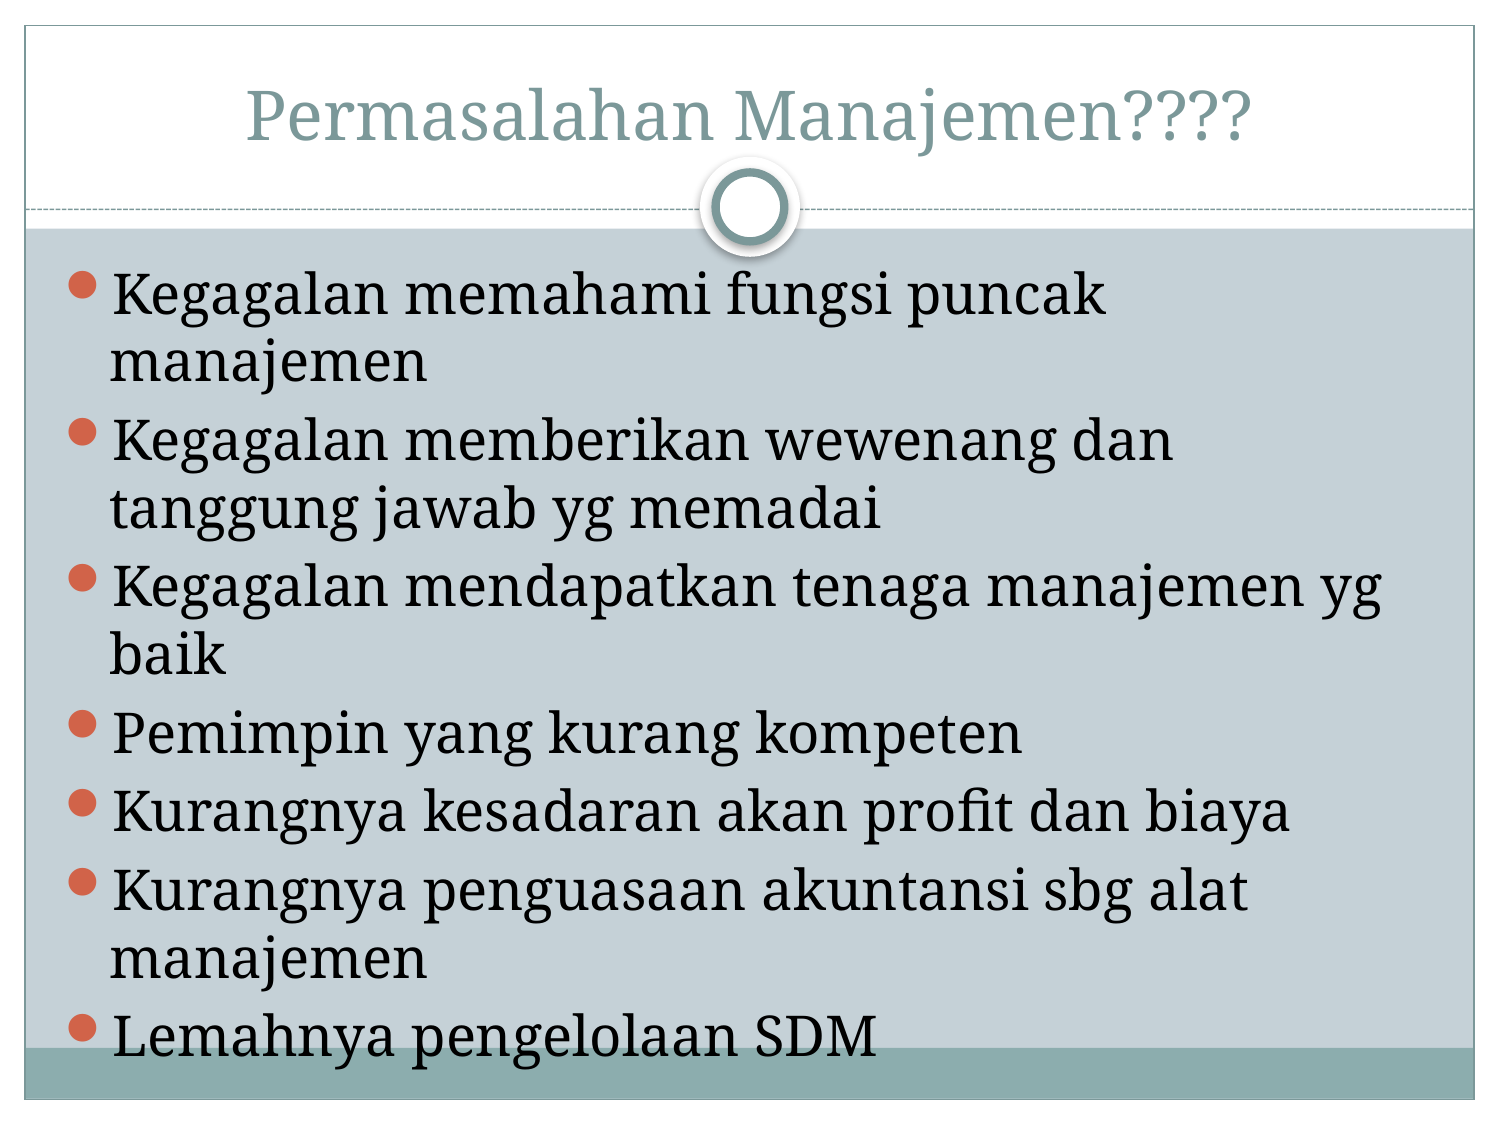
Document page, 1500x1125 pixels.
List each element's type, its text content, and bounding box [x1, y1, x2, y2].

list Kegagalan memahami fungsi puncak manajemen Kegagalan memberikan wewenang dan tanggung jawab yg memadai Kegagalan mendapatkan tenaga manajemen yg baik Pemimpin yang kurang kompeten Kurangnya kesadaran akan profit dan biaya Kurangnya penguasaan akuntansi sbg alat manajemen Lemahnya pengelolaan SDM [49, 250, 1445, 1001]
title Permasalahan Manajemen???? [49, 37, 1450, 163]
